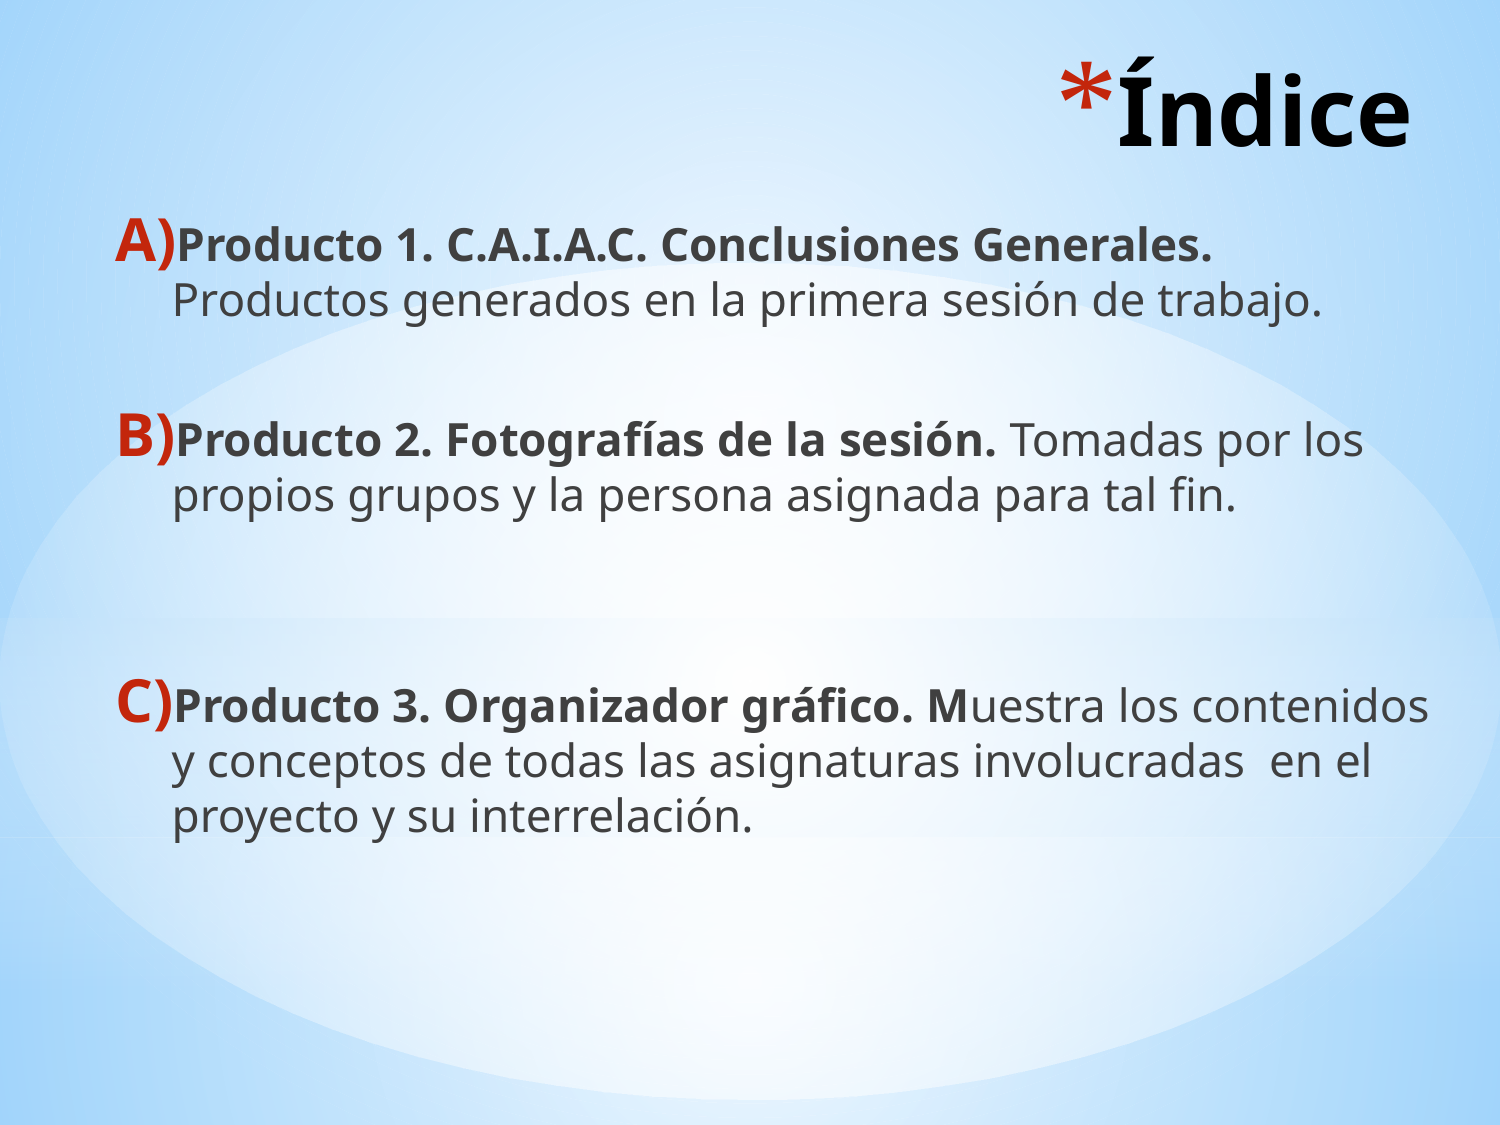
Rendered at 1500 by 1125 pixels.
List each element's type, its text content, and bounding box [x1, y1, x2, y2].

list Producto 1. C.A.I.A.C. Conclusiones Generales. Productos generados en la primera sesión de trabajo. Producto 2. Fotografías de la sesión. Tomadas por los propios grupos y la persona asignada para tal fin. Producto 3. Organizador gráfico. Muestra los contenidos y conceptos de todas las asignaturas involucradas en el proyecto y su interrelación. [100, 208, 1447, 1062]
title Índice [360, 42, 1429, 208]
